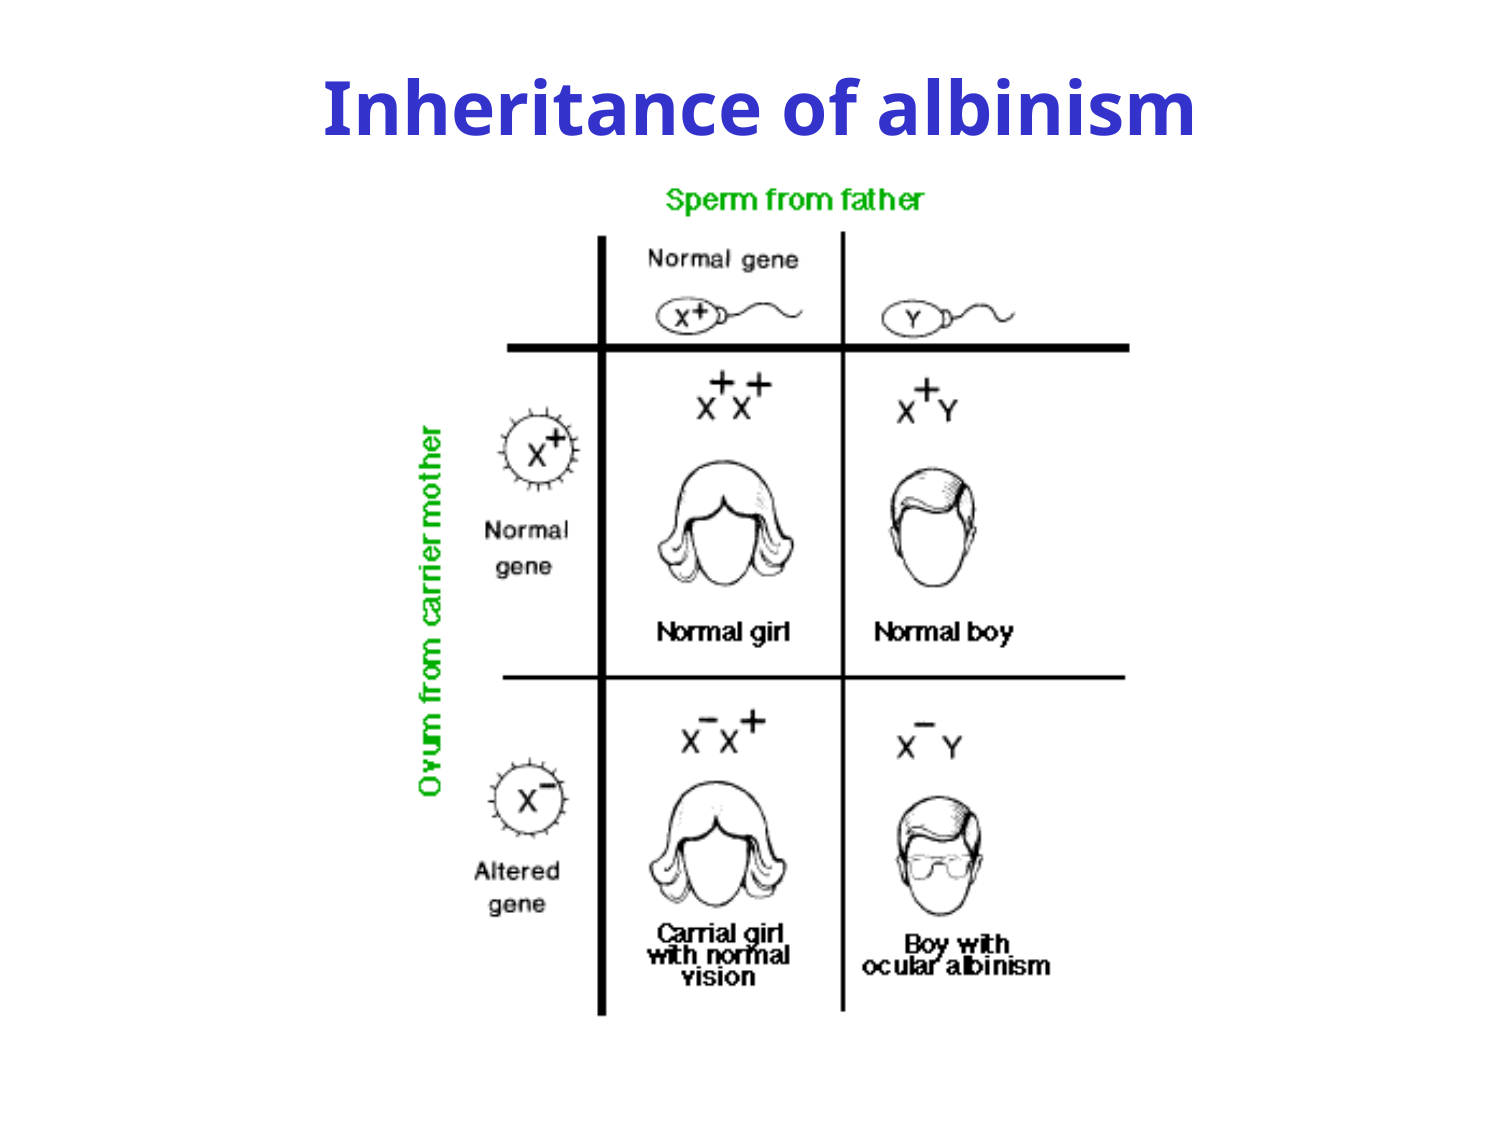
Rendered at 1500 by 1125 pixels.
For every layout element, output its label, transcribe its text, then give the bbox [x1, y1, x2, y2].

title Inheritance of albinism [147, 42, 1376, 168]
picture [300, 184, 1214, 1054]
